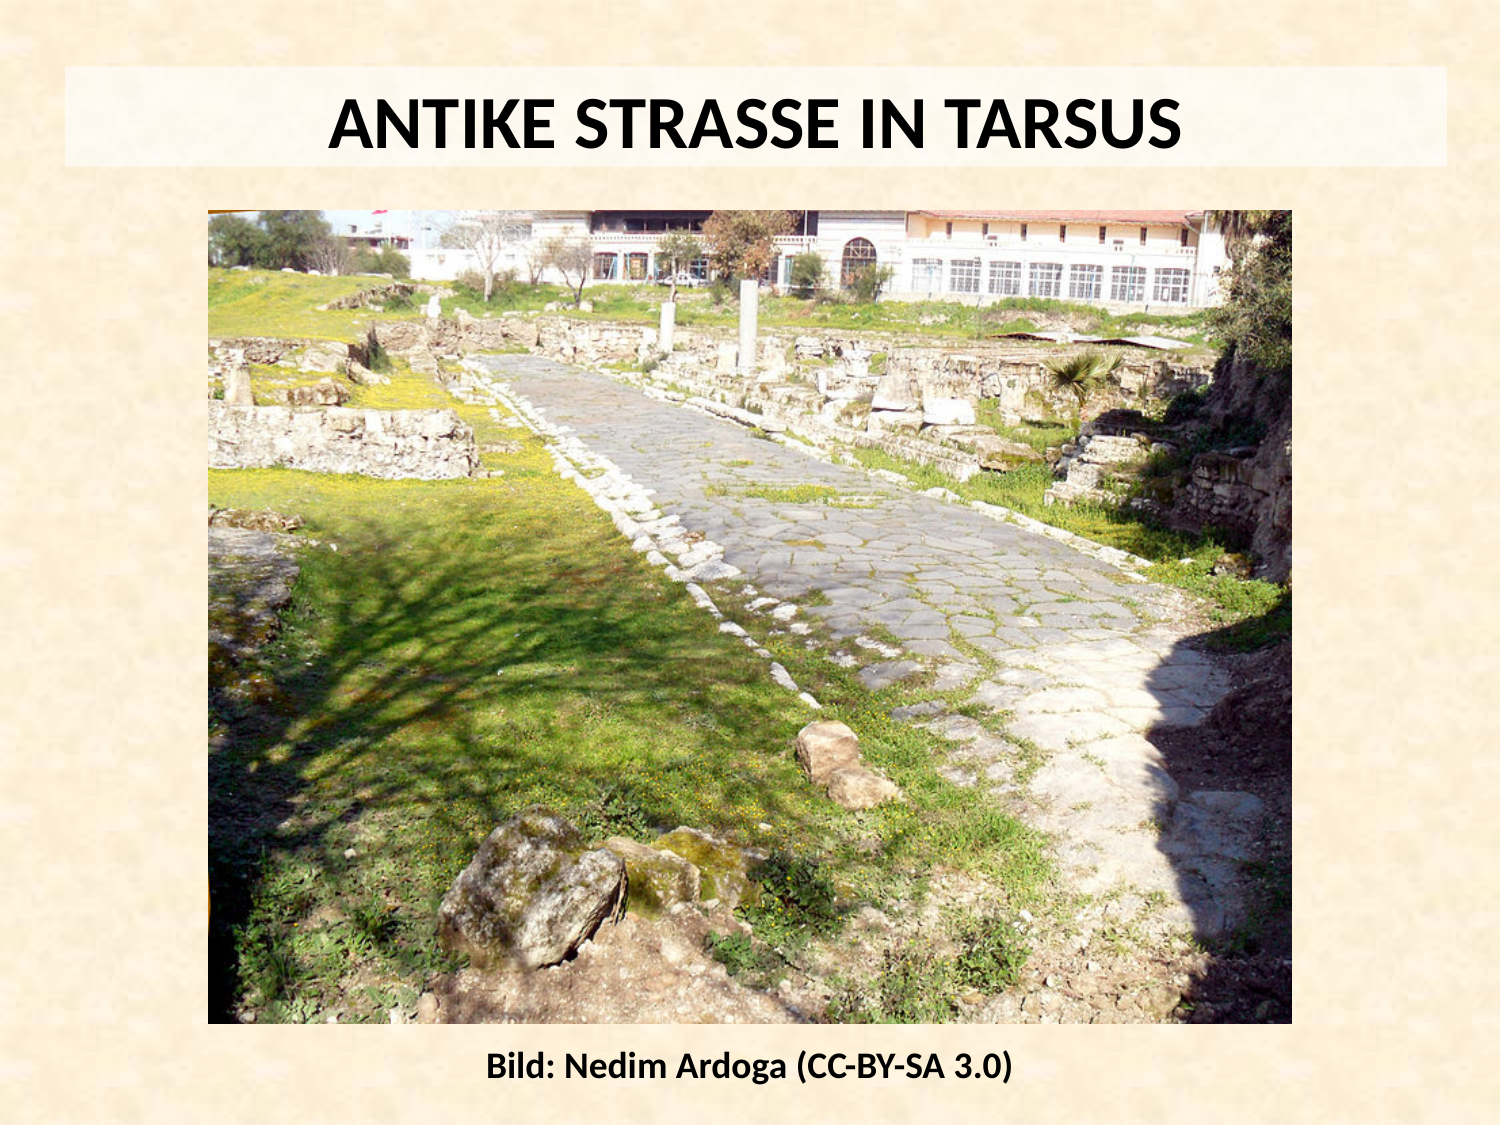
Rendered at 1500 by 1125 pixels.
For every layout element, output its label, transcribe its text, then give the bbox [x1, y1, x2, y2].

picture [0, 0, 1500, 1125]
text_box Bild: Nedim Ardoga (CC-BY-SA 3.0) [53, 1033, 1447, 1094]
text_box ANTIKE STRASSE IN TARSUS [64, 66, 1447, 167]
